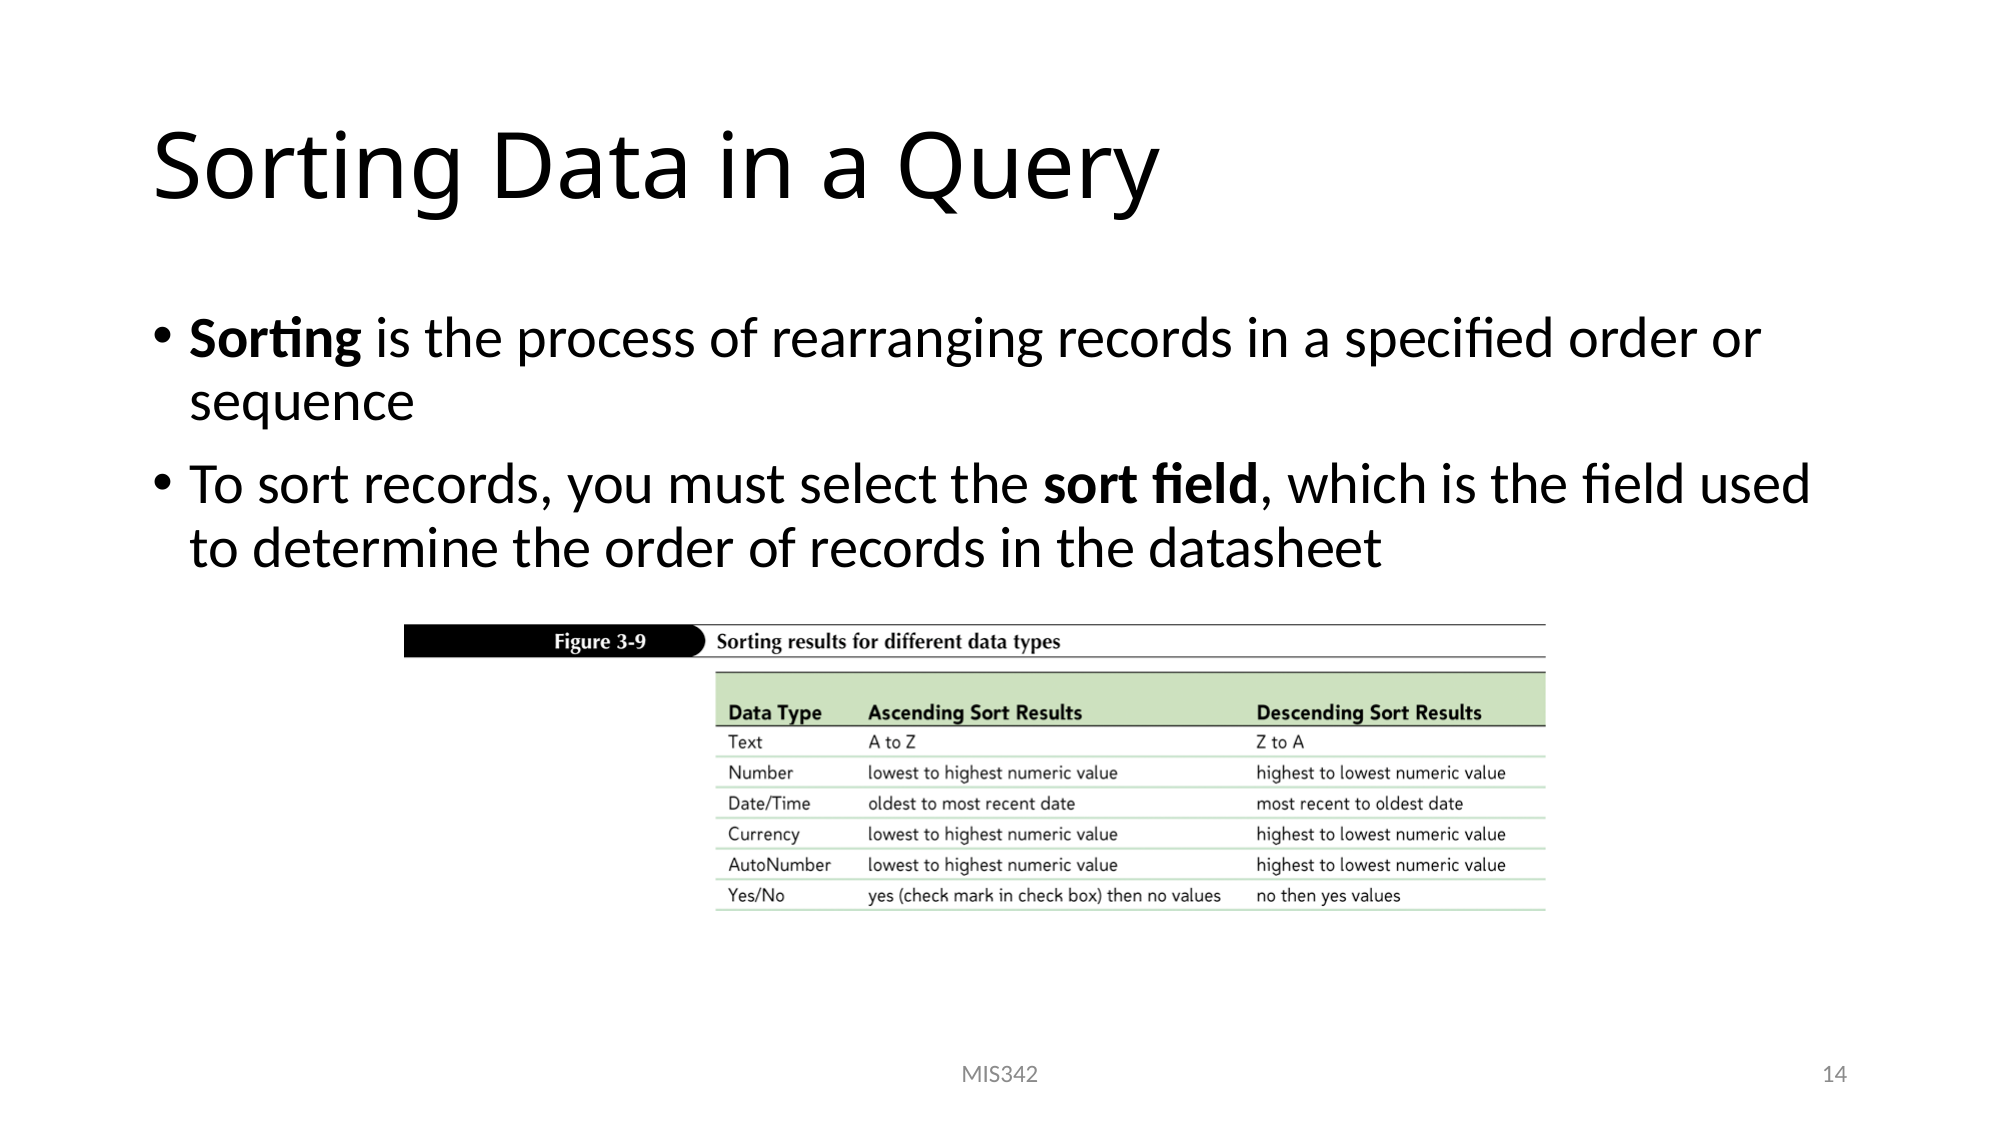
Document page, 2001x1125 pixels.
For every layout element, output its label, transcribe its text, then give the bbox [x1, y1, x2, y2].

footer MIS342 [662, 1042, 1338, 1103]
list Sorting is the process of rearranging records in a specified order or sequence To sort records, you must select the sort field, which is the field used to determine the order of records in the datasheet [137, 299, 1863, 1014]
slide_number 14 [1412, 1042, 1863, 1103]
title Sorting Data in a Query [137, 59, 1863, 278]
picture [404, 624, 1546, 911]
